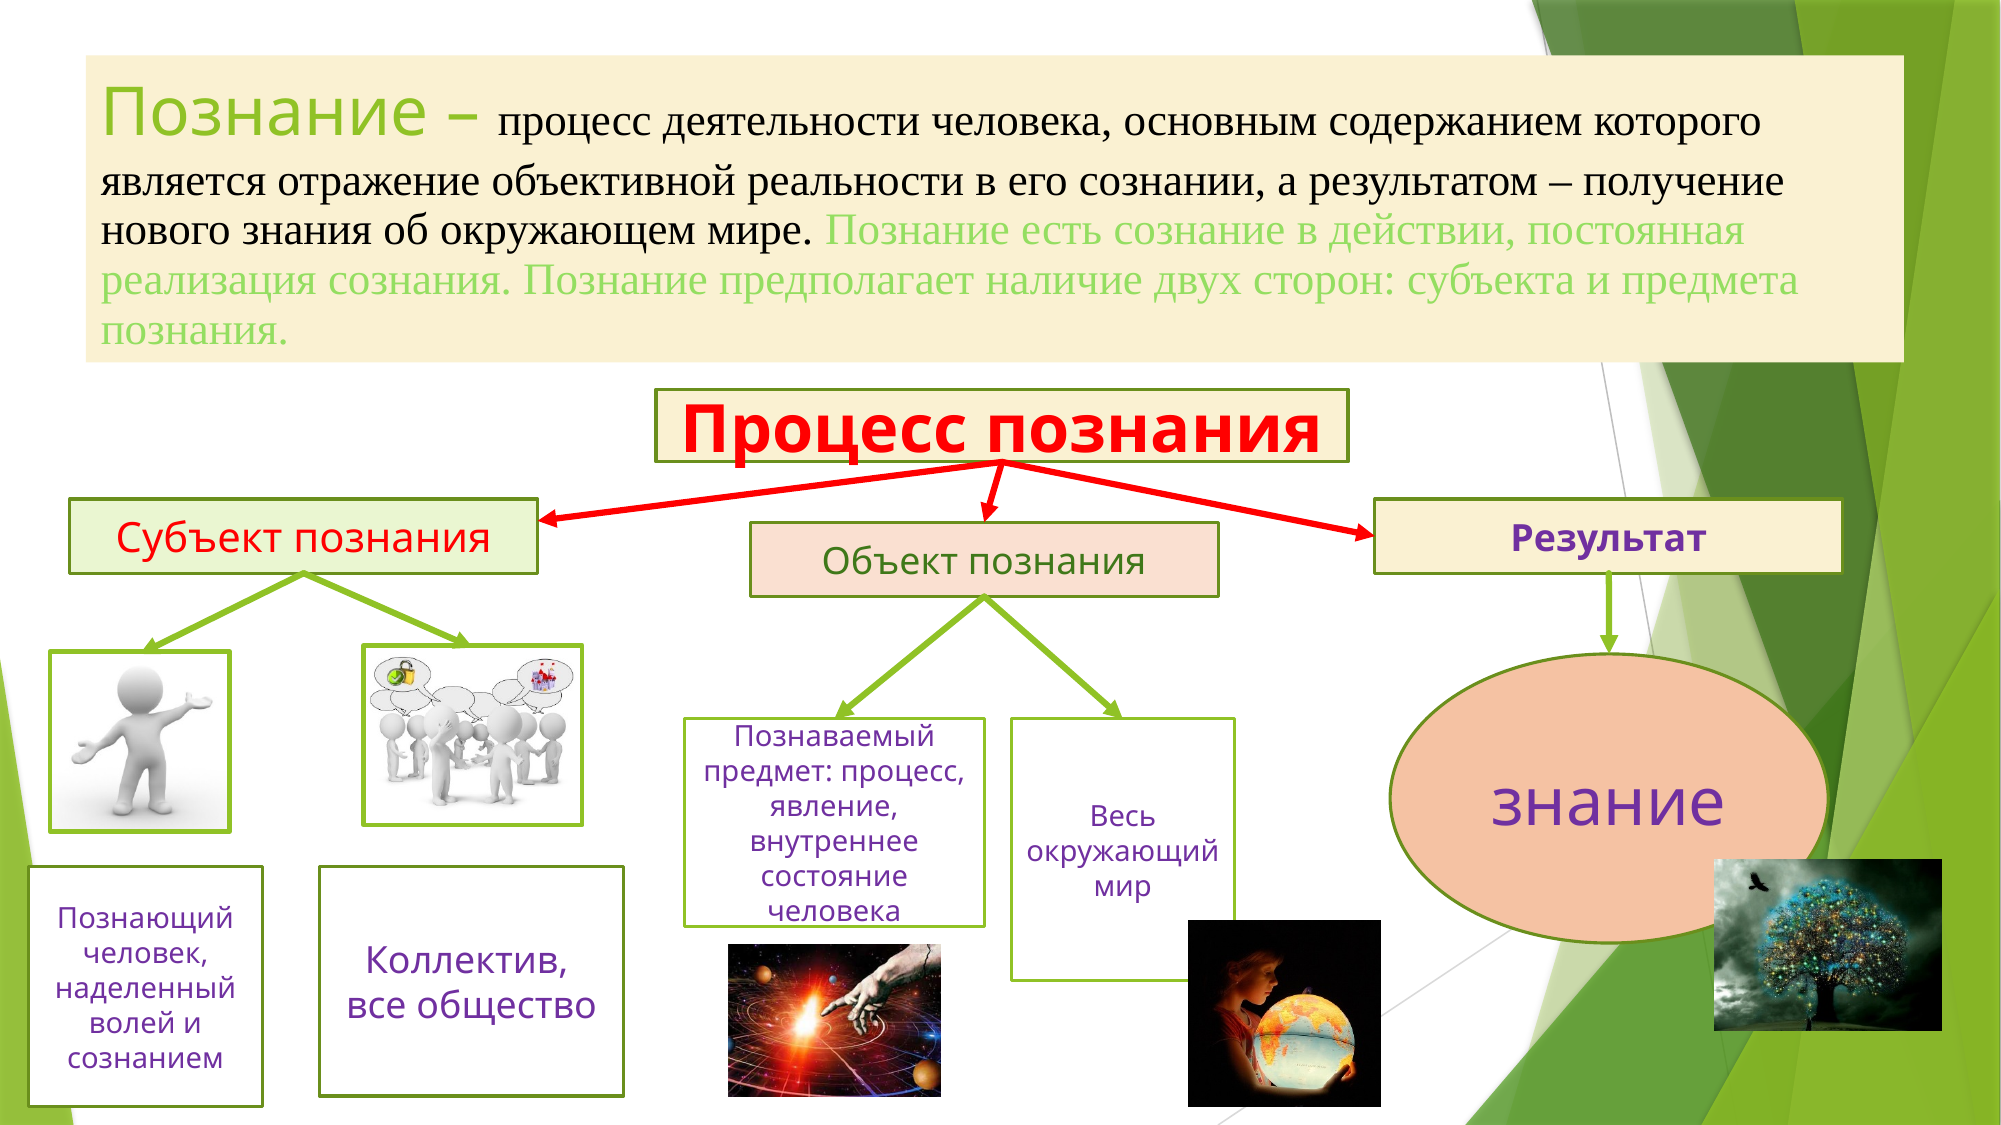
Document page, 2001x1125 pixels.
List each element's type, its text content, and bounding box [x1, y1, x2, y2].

text_box Познающий человек, наделенный волей и сознанием [27, 865, 264, 1108]
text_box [303, 572, 474, 649]
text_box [833, 595, 985, 720]
title Познание – процесс деятельности человека, основным содержанием которого является отражение объективной реальности в его сознании, а результатом – получение нового знания об окружающем мире. Познание есть сознание в действии, постоянная реализация сознания. Познание предполагает наличие двух сторон: субъекта и предмета познания. [85, 55, 1904, 363]
picture [728, 944, 941, 1098]
text_box Результат [1373, 497, 1844, 575]
text_box Субъект познания [68, 497, 539, 575]
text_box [1001, 461, 1376, 537]
text_box Познаваемый предмет: процесс, явление, внутреннее состояние человека [683, 717, 986, 928]
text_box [139, 572, 303, 655]
text_box Коллектив, все общество [318, 865, 625, 1098]
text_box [983, 461, 1003, 523]
text_box Весь окружающий мир [1010, 717, 1236, 982]
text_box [537, 461, 982, 522]
text_box Процесс познания [654, 388, 1350, 460]
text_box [985, 595, 1124, 720]
text_box знание [1388, 652, 1830, 945]
picture [1714, 859, 1943, 1031]
picture [51, 653, 228, 830]
picture [365, 647, 581, 824]
picture [1187, 920, 1381, 1107]
text_box Объект познания [749, 530, 1220, 598]
